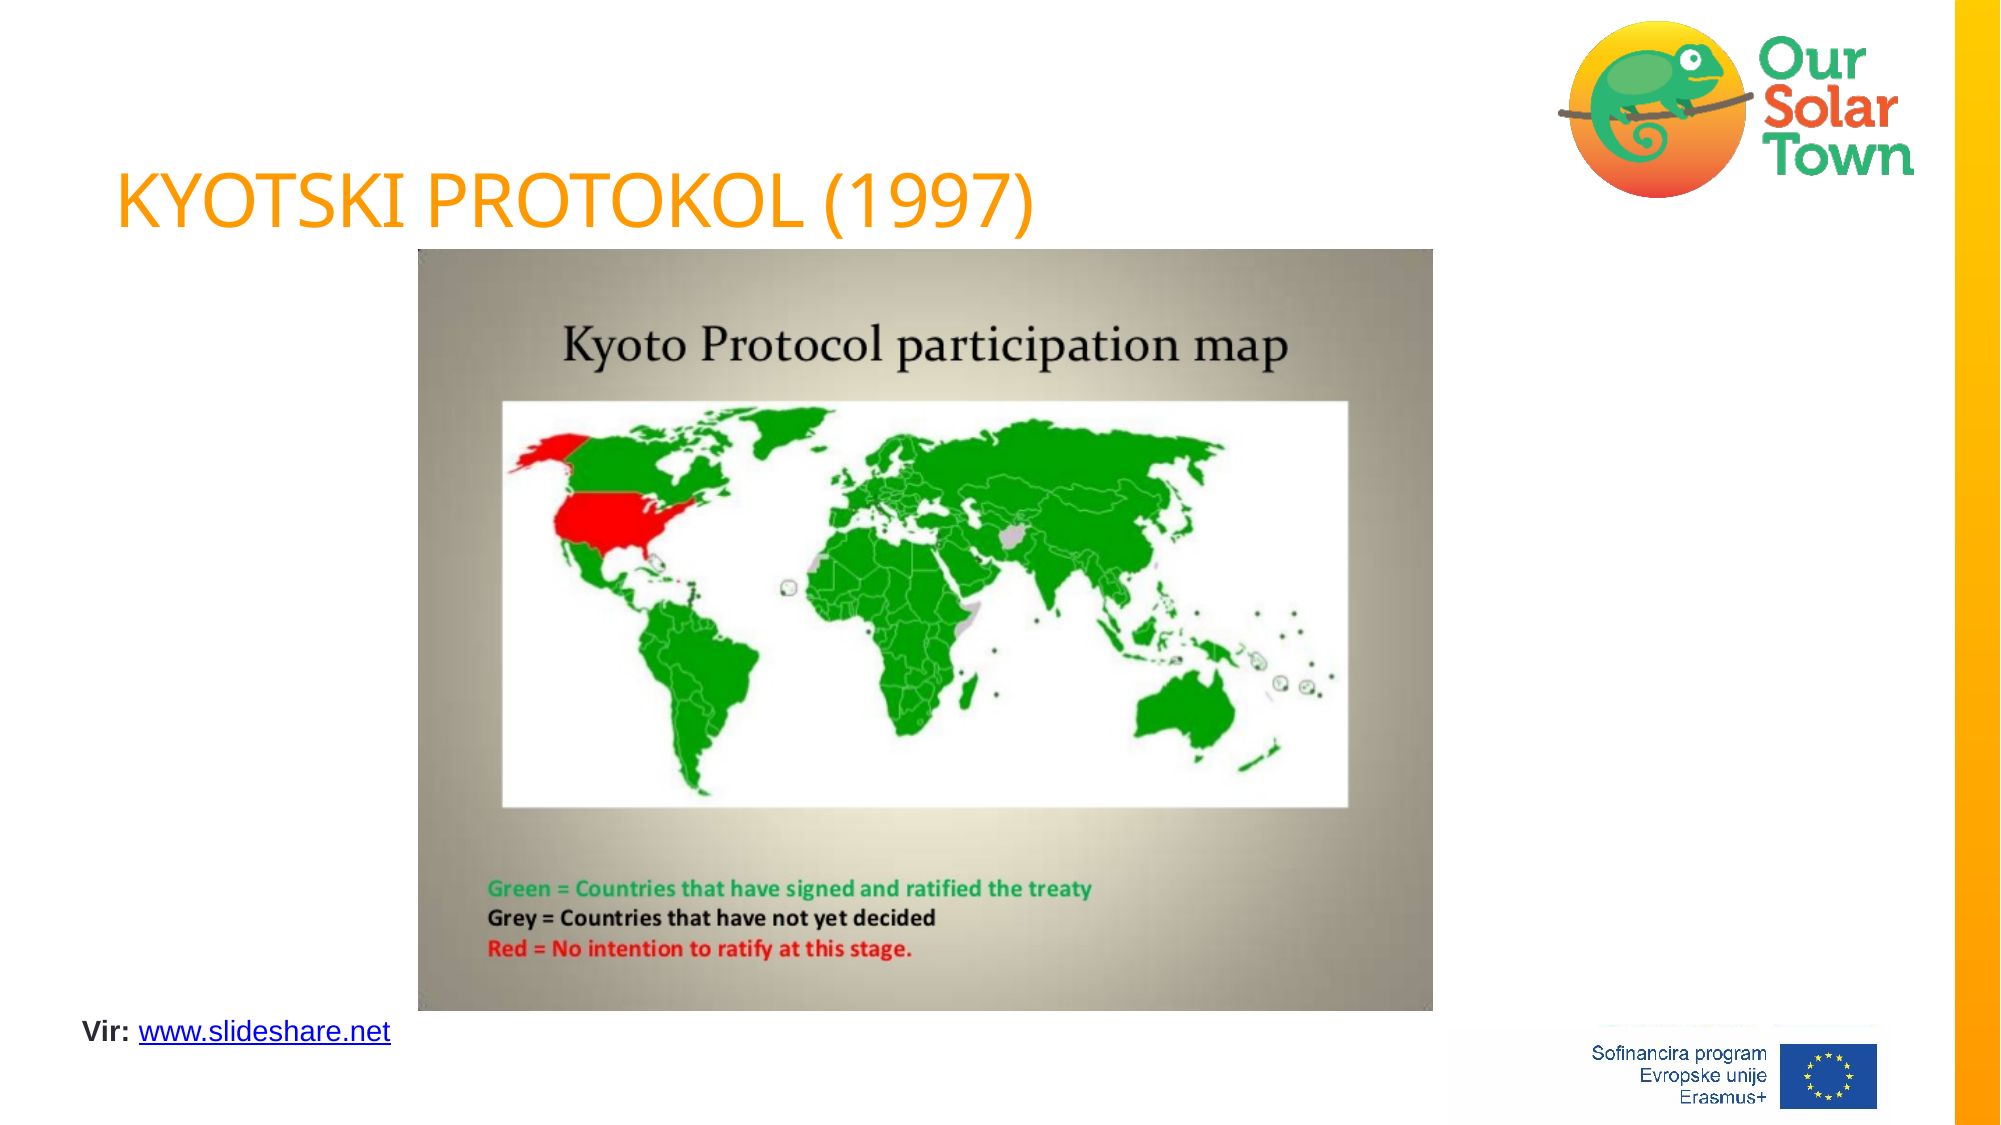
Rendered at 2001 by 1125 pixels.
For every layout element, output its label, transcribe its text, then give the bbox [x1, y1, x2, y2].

picture [1537, 0, 1944, 225]
text_box Vir: www.slideshare.net [66, 1004, 1734, 1120]
picture [417, 249, 1433, 1012]
picture [1448, 1008, 1892, 1125]
title Kyotski protokol (1997) [99, 25, 1367, 250]
